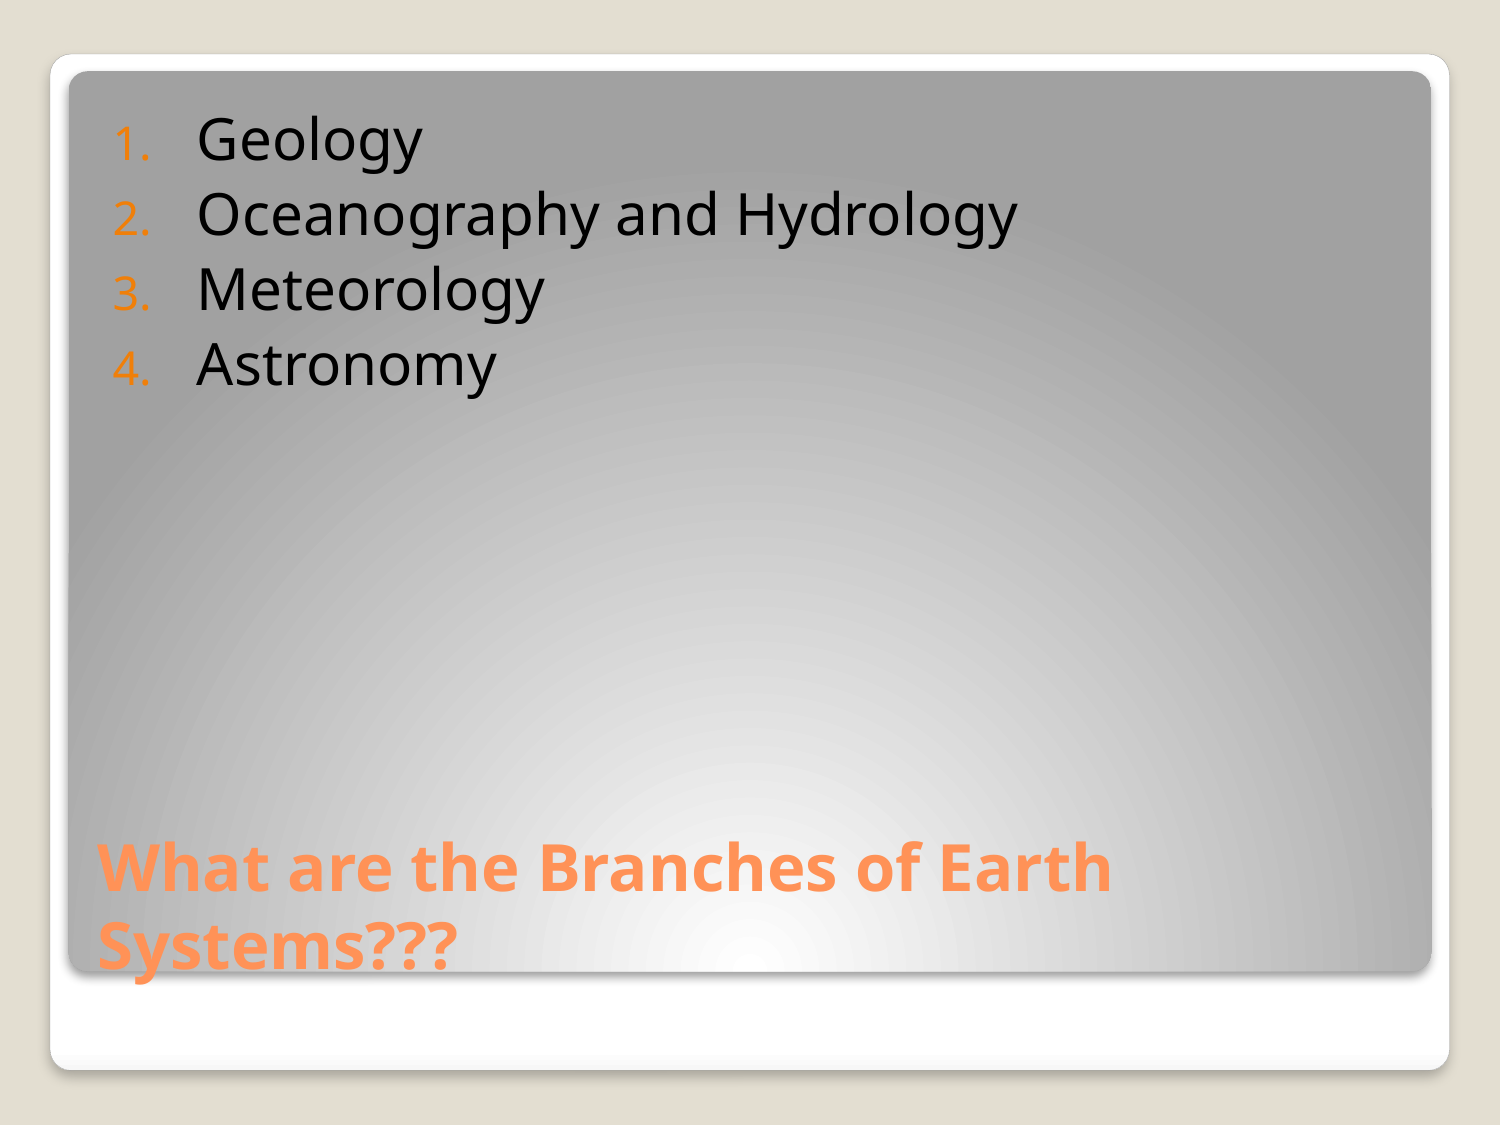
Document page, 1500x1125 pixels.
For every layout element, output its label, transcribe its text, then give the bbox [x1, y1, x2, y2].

list Geology Oceanography and Hydrology Meteorology Astronomy [82, 86, 1425, 774]
title What are the Branches of Earth Systems??? [82, 817, 1425, 990]
